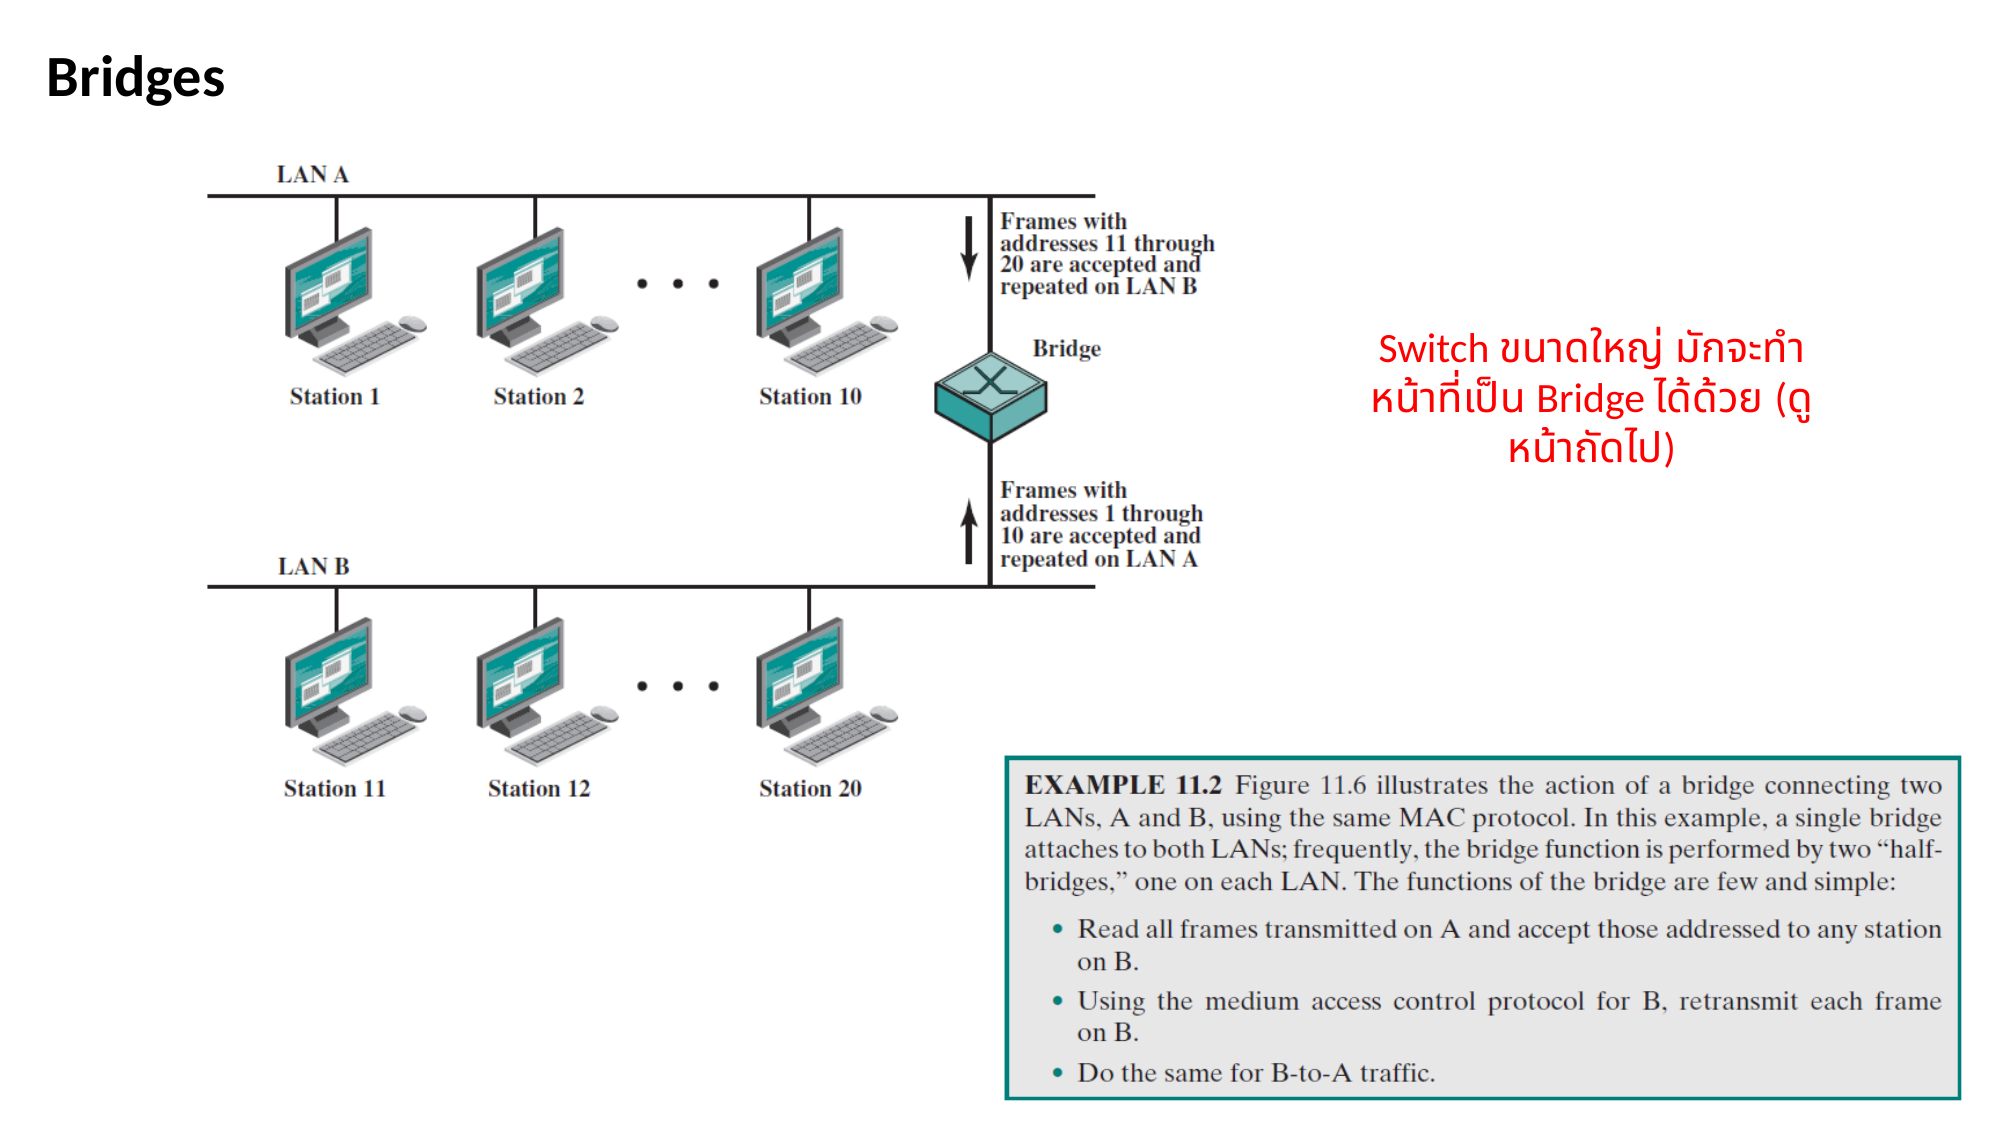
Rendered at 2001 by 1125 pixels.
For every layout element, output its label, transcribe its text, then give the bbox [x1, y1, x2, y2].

picture [192, 154, 1966, 1105]
text_box Bridges [32, 30, 1966, 116]
text_box Switch ขนาดใหญ่ มักจะทำหน้าที่เป็น Bridge ได้ด้วย (ดูหน้าถัดไป) [1329, 313, 1855, 479]
